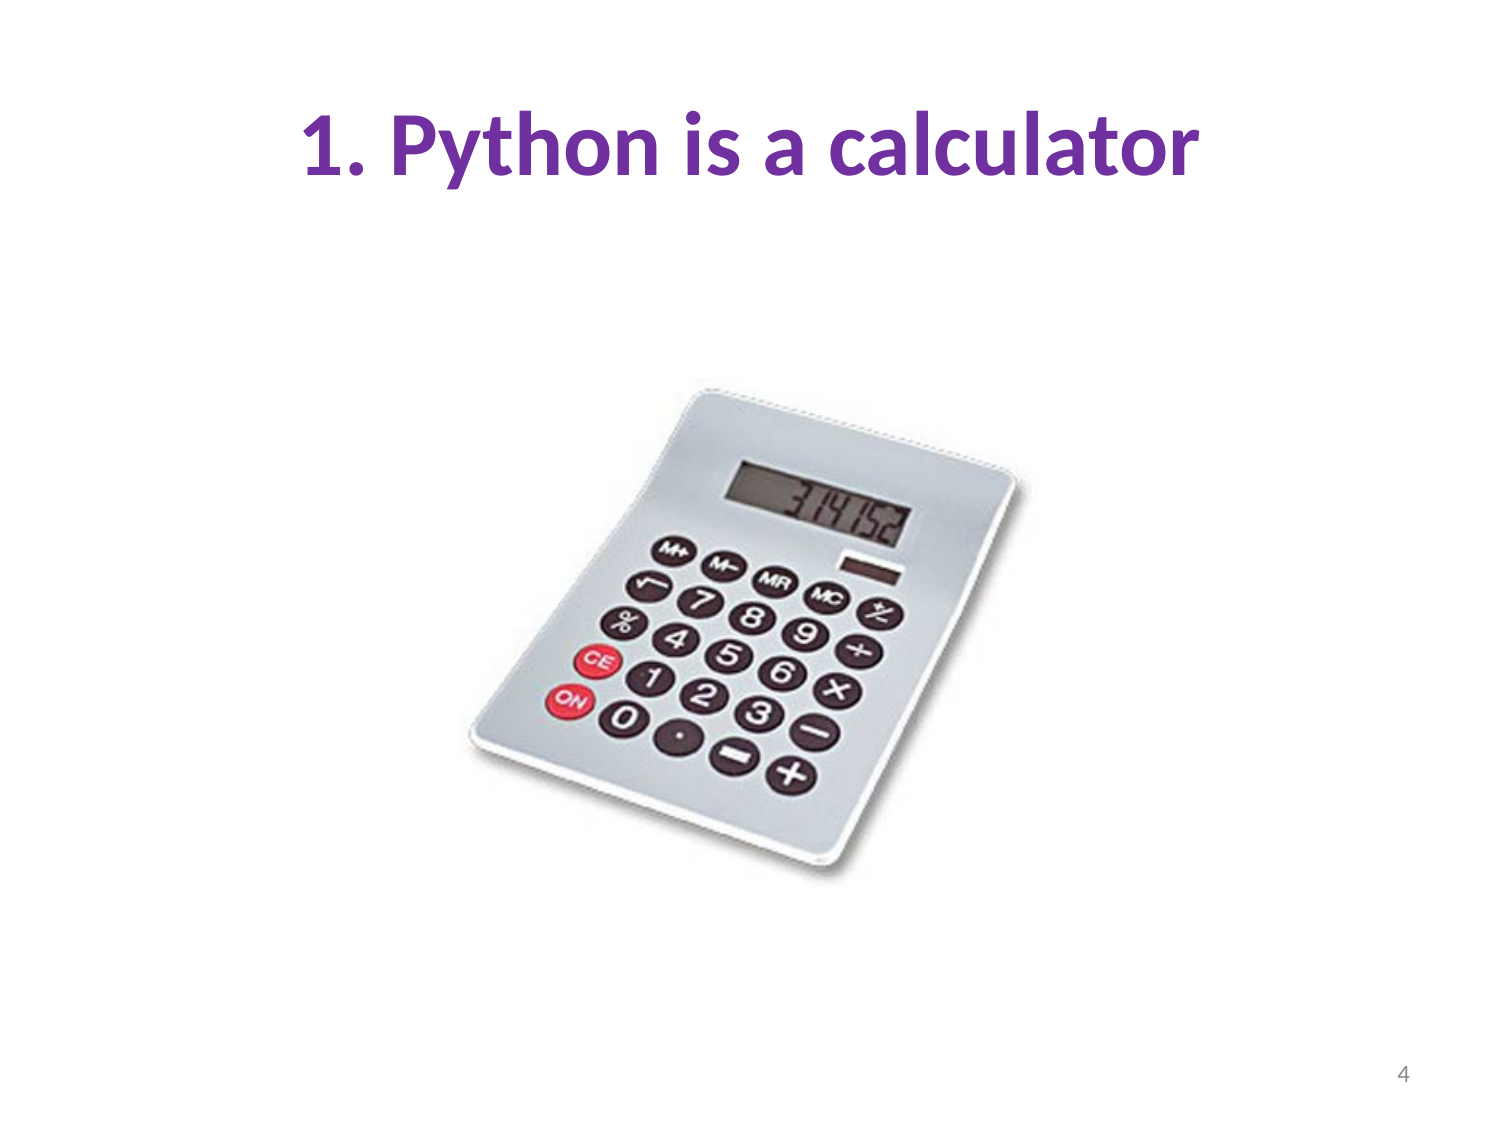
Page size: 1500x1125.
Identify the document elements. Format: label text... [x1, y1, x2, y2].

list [460, 377, 1040, 890]
slide_number 4 [1074, 1042, 1425, 1103]
title 1. Python is a calculator [75, 45, 1425, 233]
